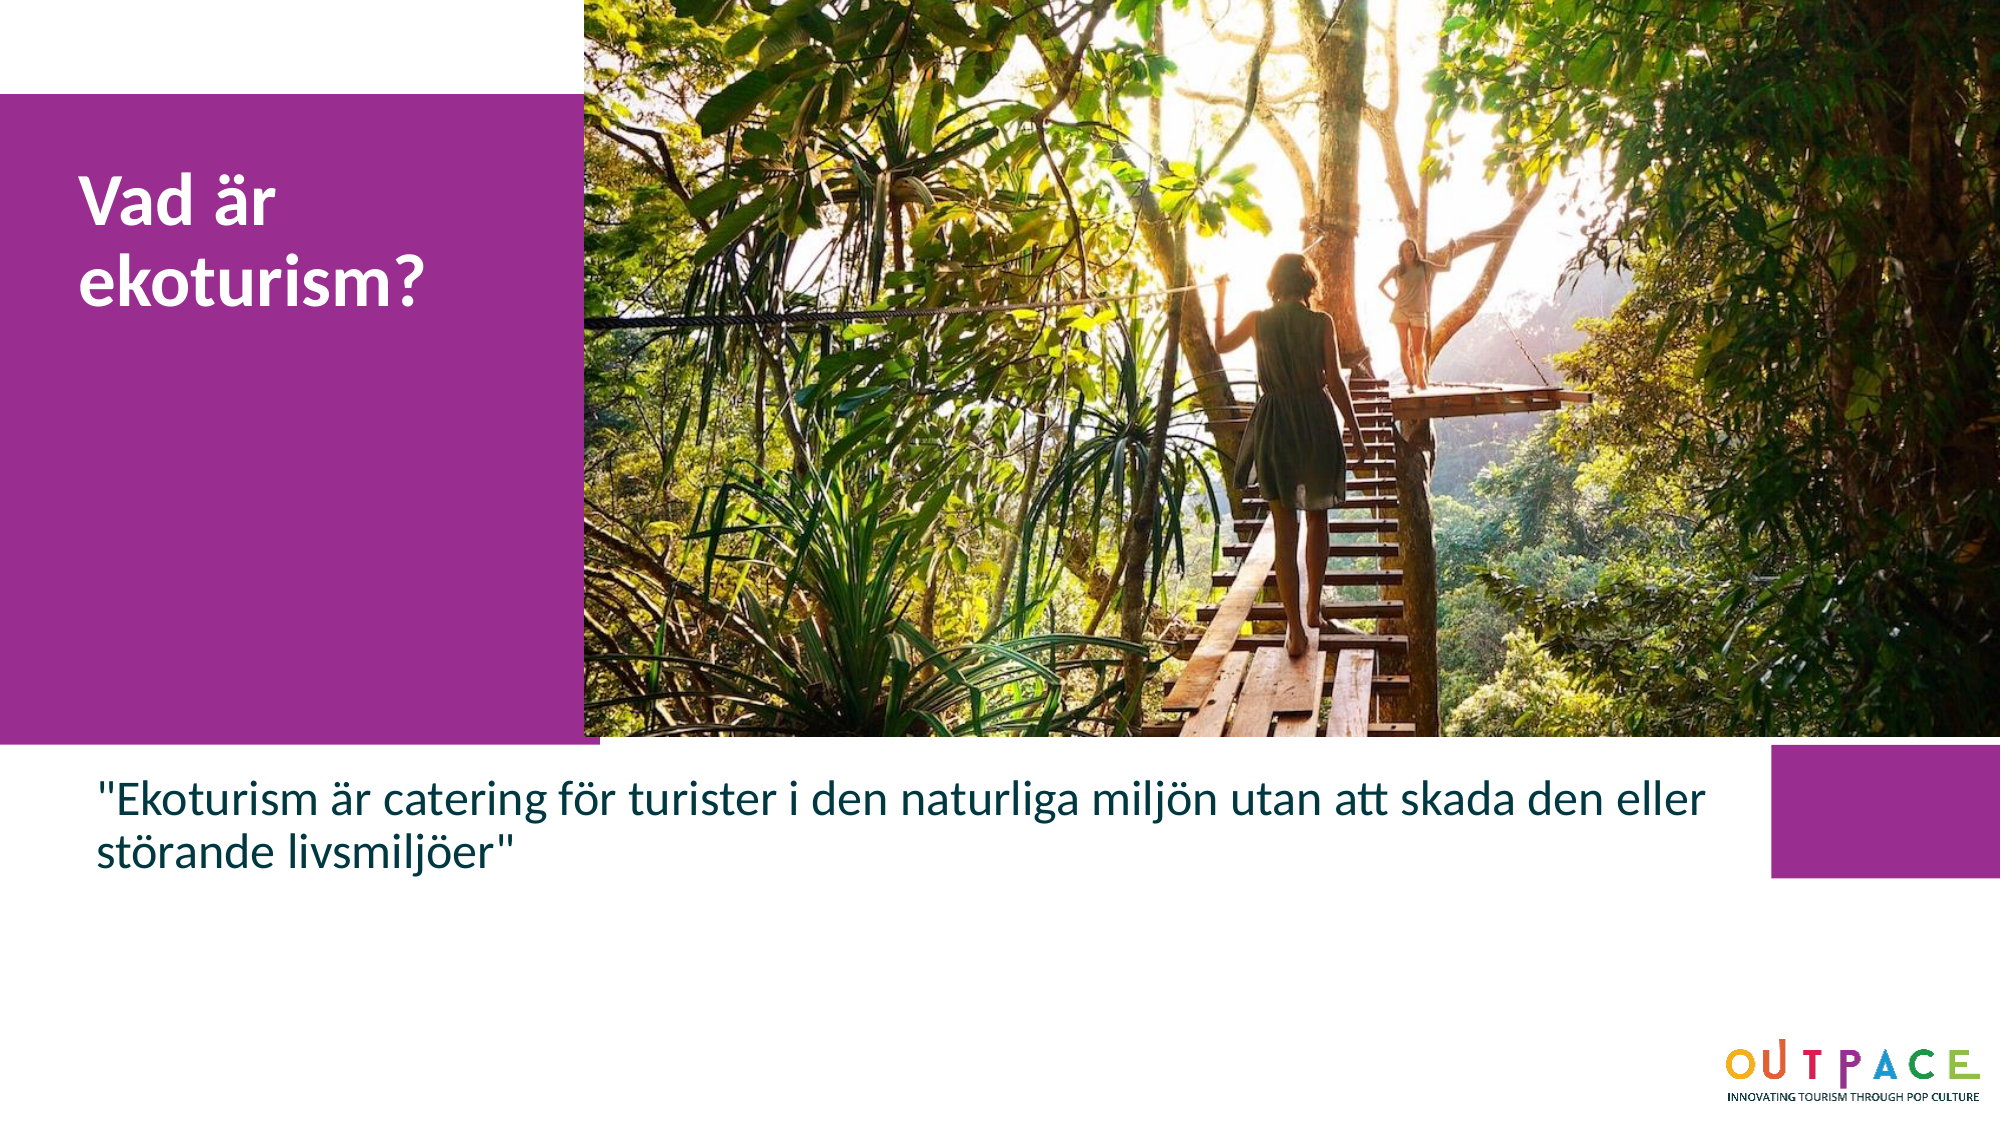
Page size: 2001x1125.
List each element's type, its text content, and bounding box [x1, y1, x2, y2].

list "Ekoturism är catering för turister i den naturliga miljön utan att skada den eller störande livsmiljöer" [81, 764, 1748, 1032]
list Vad är ekoturism? [63, 153, 566, 695]
picture [584, 0, 2000, 737]
picture [1726, 1039, 1980, 1101]
